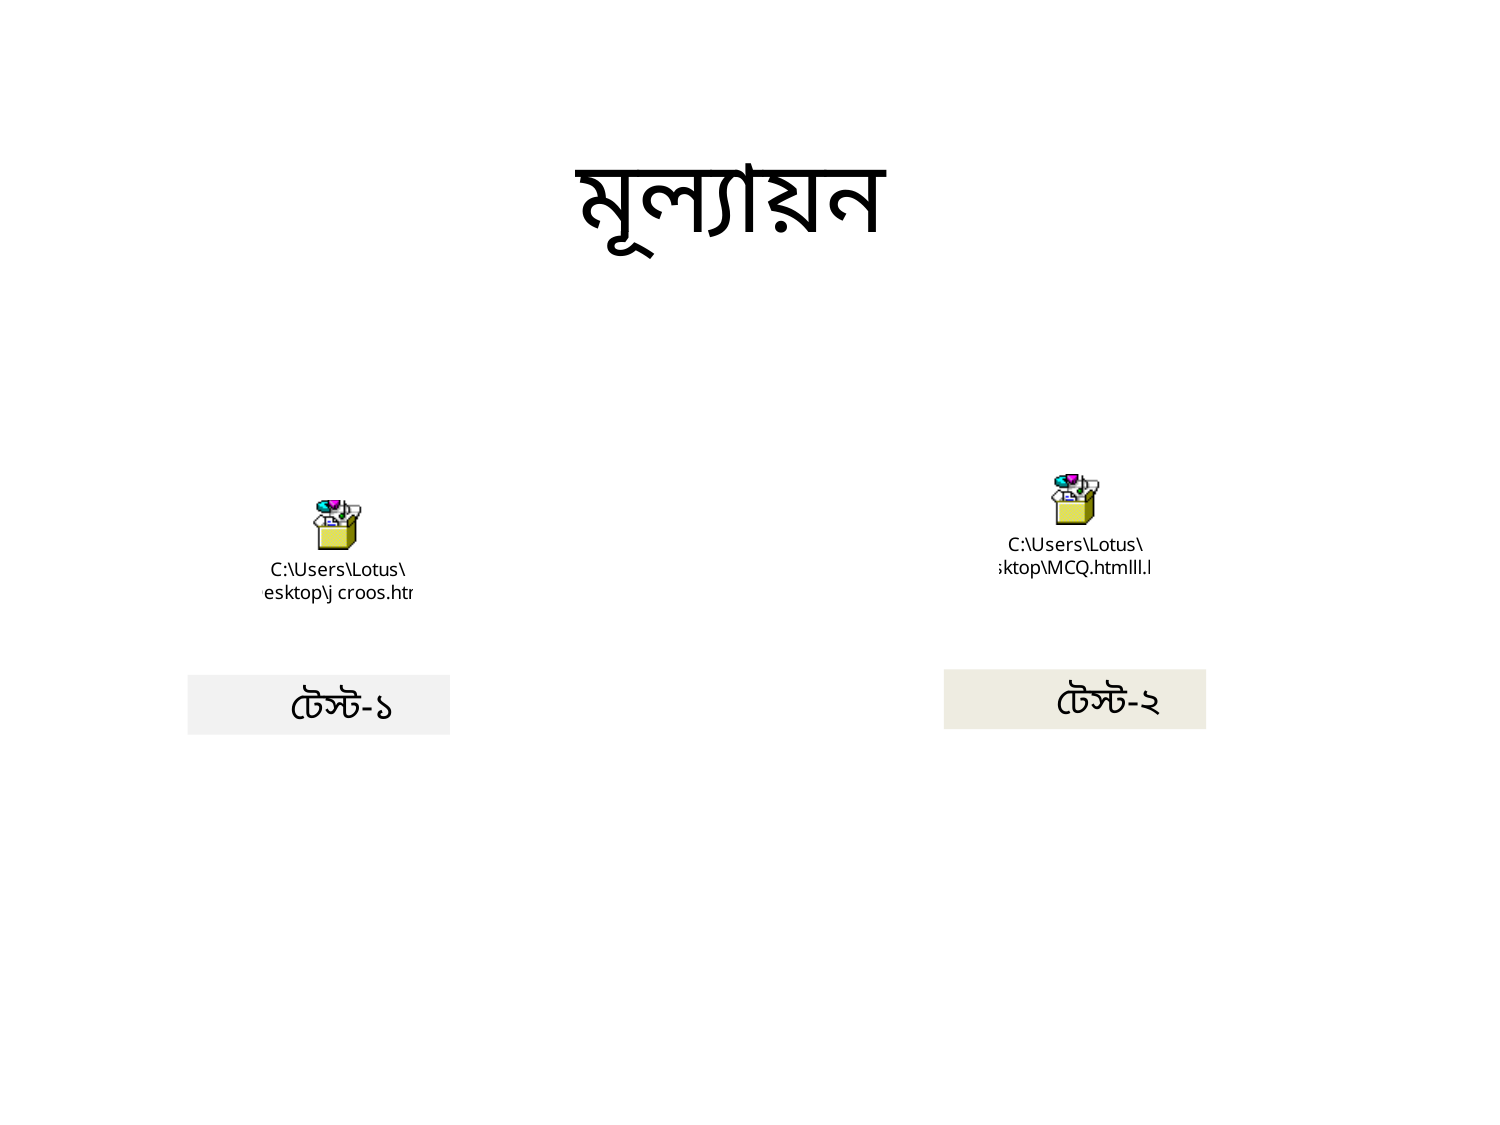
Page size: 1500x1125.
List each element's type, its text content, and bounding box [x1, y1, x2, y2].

text_box টেস্ট-১ [187, 674, 450, 735]
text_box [262, 499, 413, 627]
text_box টেস্ট-২ [943, 669, 1207, 730]
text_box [999, 474, 1151, 602]
text_box মূল্যায়ন [287, 125, 1175, 260]
